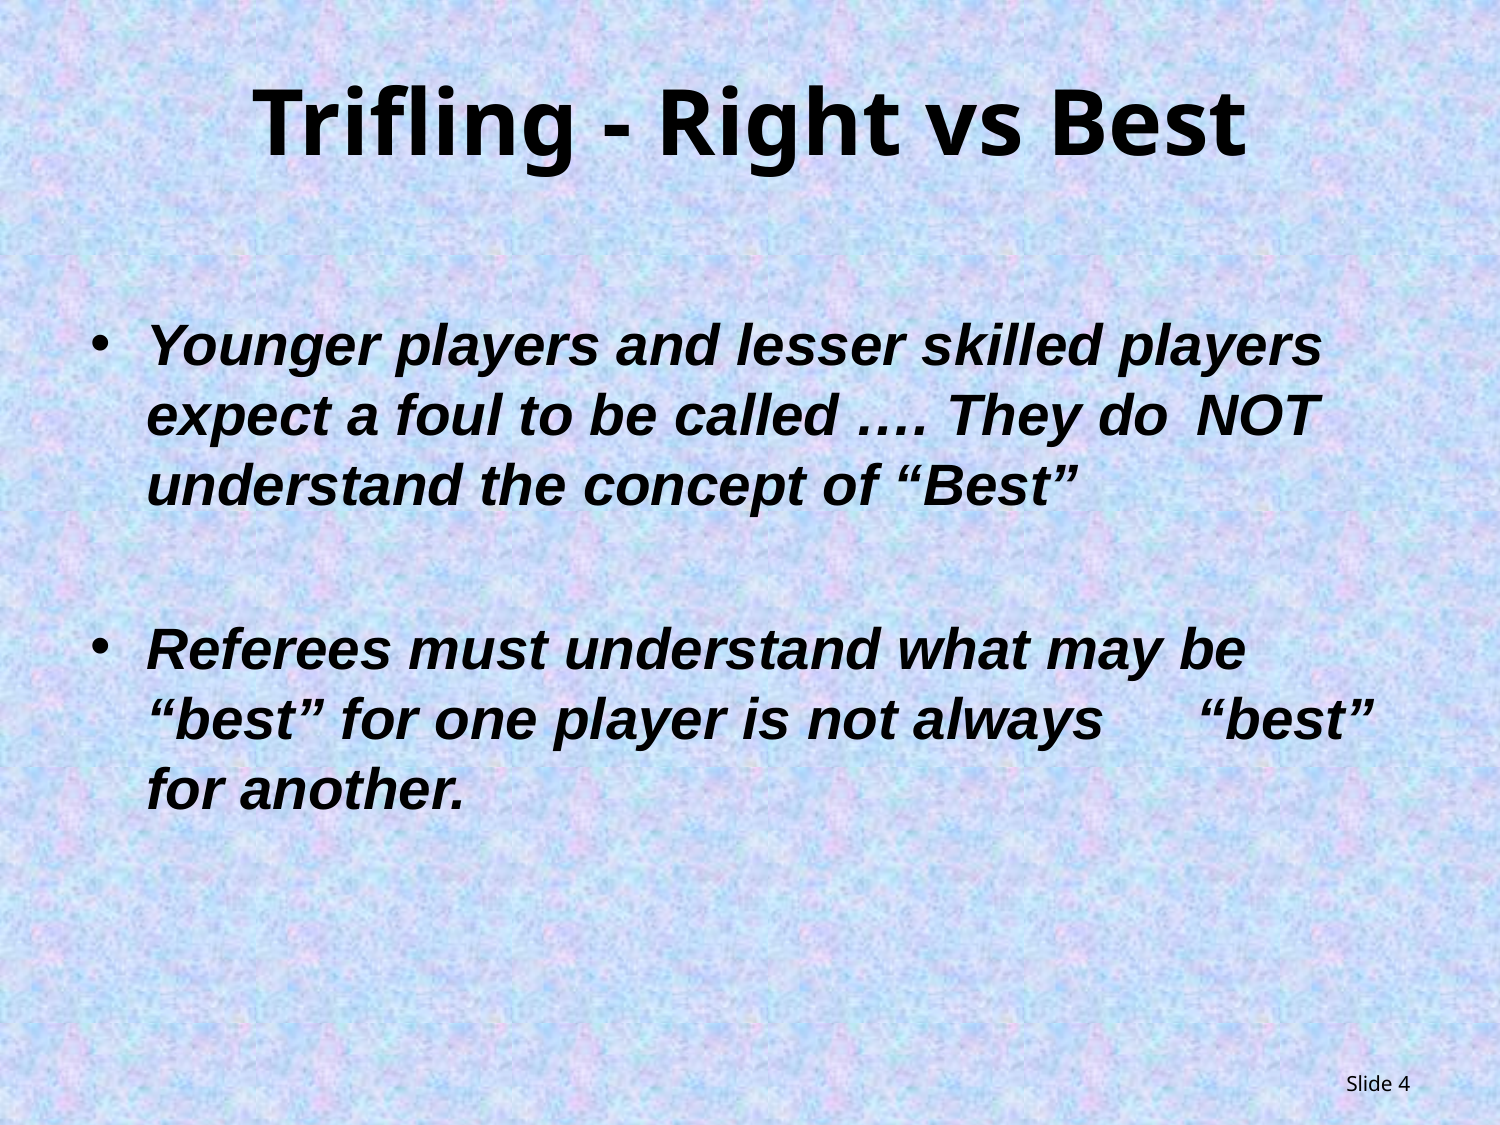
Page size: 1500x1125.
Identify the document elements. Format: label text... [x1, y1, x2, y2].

picture [0, 0, 1500, 1125]
list Younger players and lesser skilled players expect a foul to be called …. They do NOT understand the concept of “Best” Referees must understand what may be “best” for one player is not always “best” for another. [74, 299, 1401, 901]
slide_number Slide 4 [1074, 1042, 1425, 1103]
title Trifling - Right vs Best [74, 24, 1426, 213]
